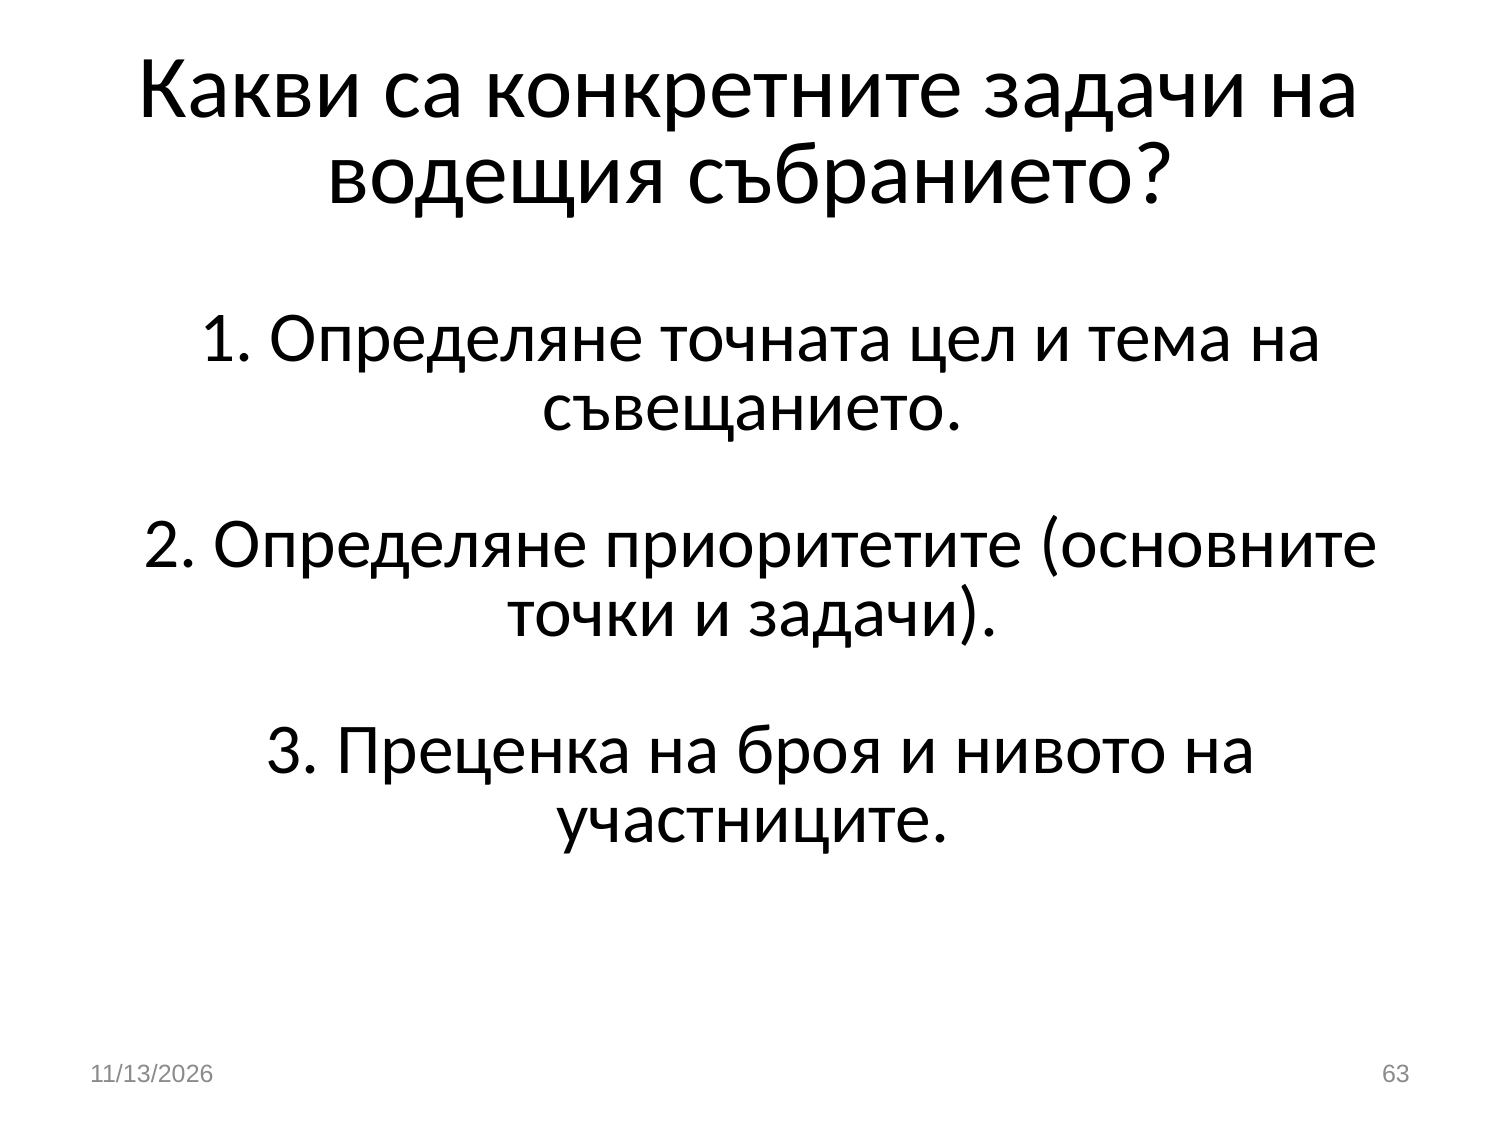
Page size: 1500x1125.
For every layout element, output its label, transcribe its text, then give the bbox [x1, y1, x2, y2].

slide_number 63 [1074, 1042, 1425, 1103]
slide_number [75, 1042, 425, 1103]
title Какви са конкретните задачи на водещия събранието? 1. Определяне точната цел и тема на съвещанието. 2. Определяне приоритетите (основните точки и задачи). 3. Преценка на броя и нивото на участниците. [75, 37, 1425, 953]
